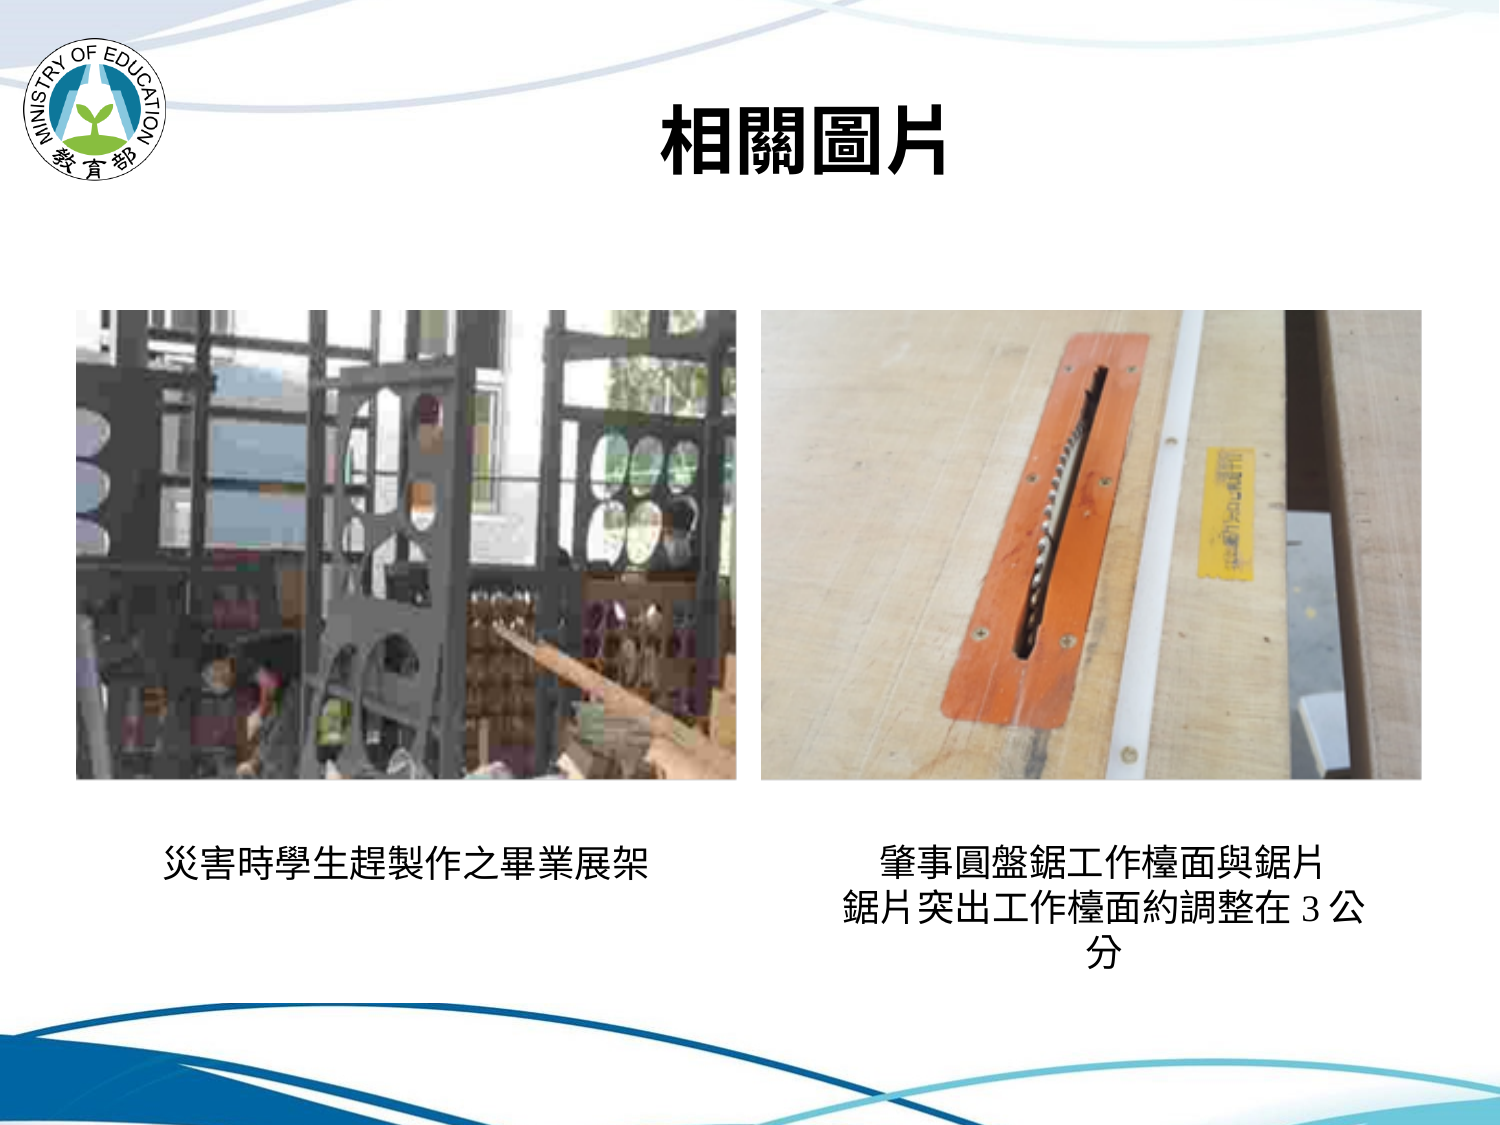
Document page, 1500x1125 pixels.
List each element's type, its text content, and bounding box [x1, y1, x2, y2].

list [76, 309, 739, 783]
picture [761, 309, 1424, 783]
text_box 災害時學生趕製作之畢業展架 [147, 832, 703, 893]
picture [0, 1003, 1500, 1125]
picture [0, 0, 1499, 182]
text_box 肇事圓盤鋸工作檯面與鋸片 鋸片突出工作檯面約調整在3公分 [809, 831, 1400, 981]
title 相關圖片 [194, 45, 1425, 233]
